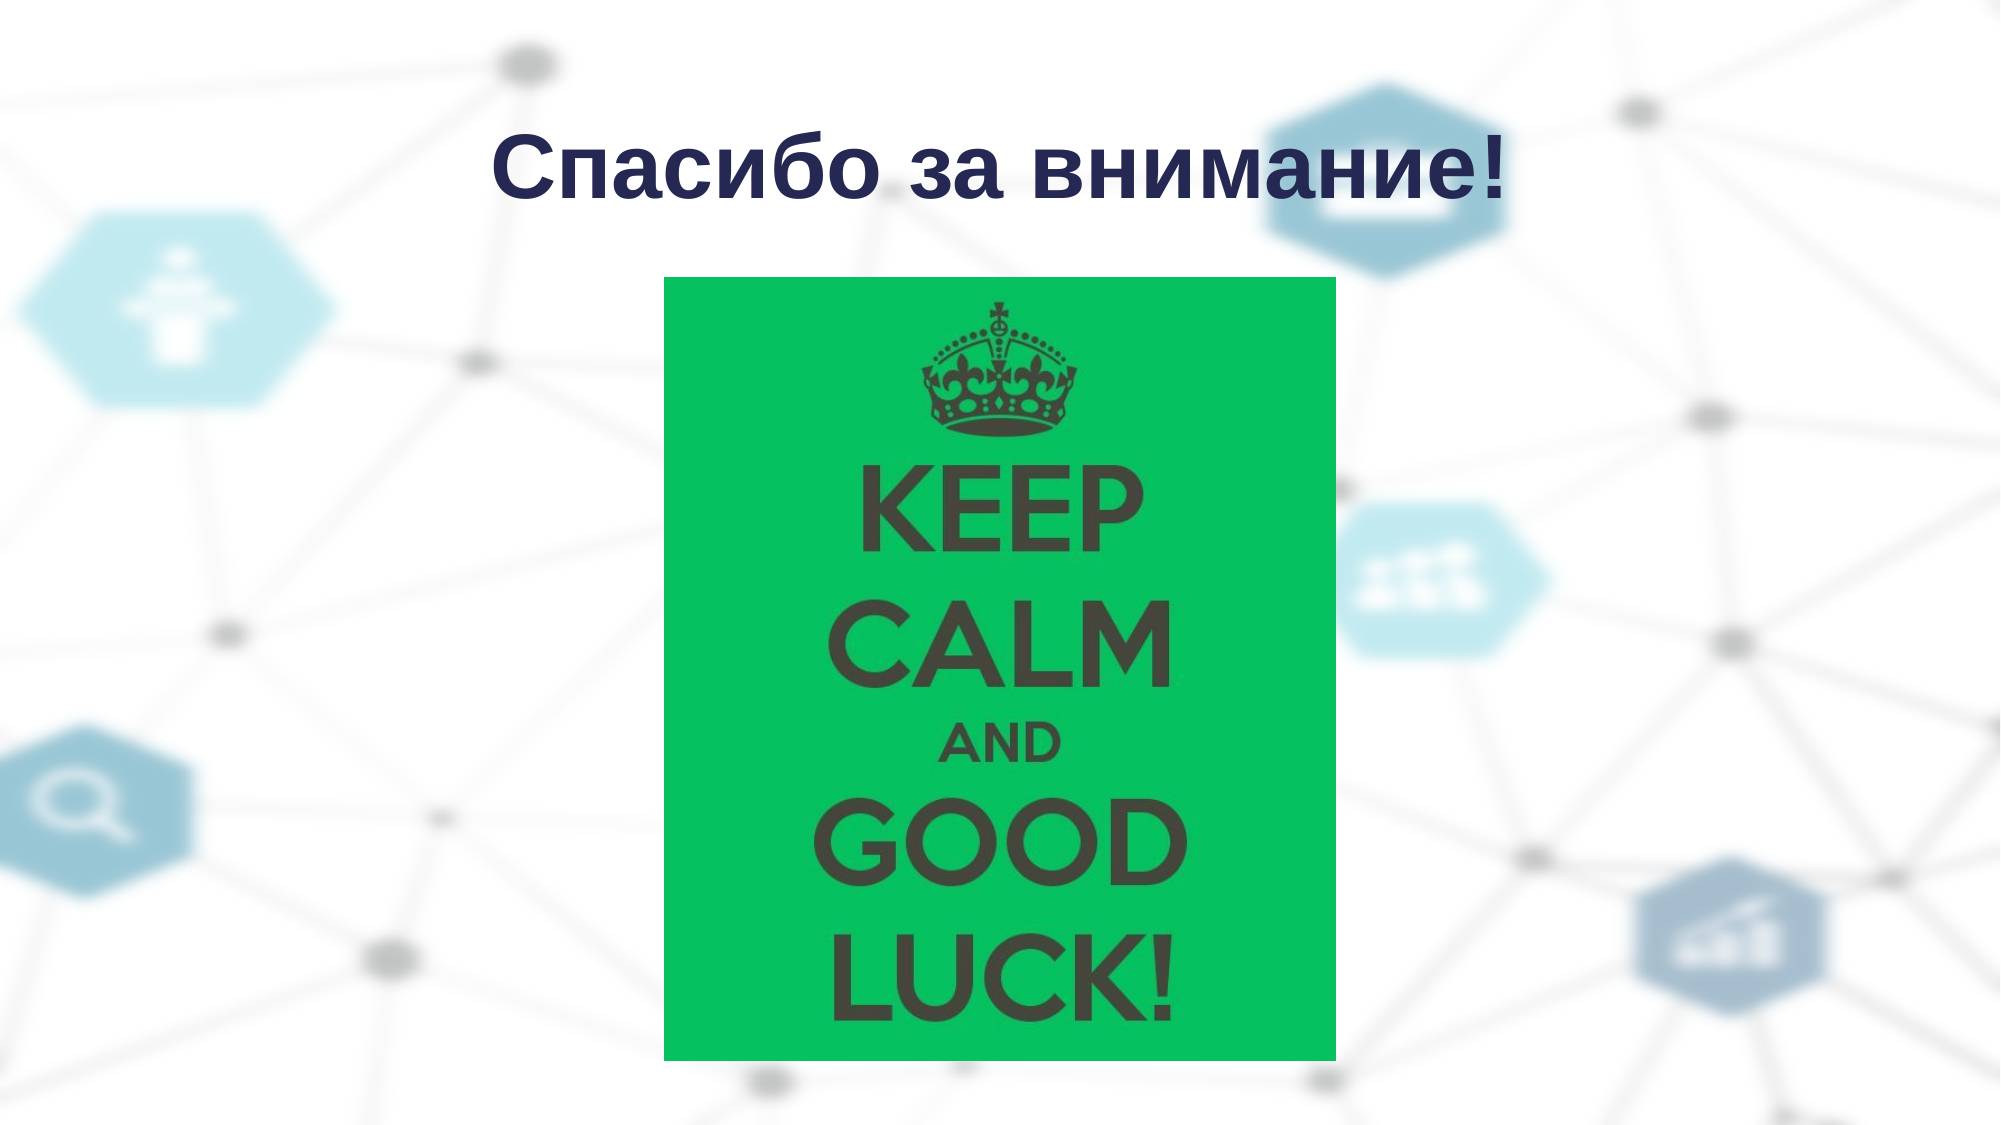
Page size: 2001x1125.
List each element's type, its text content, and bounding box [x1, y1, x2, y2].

picture [0, 0, 2001, 1125]
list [664, 277, 1336, 1061]
title Спасибо за внимание! [137, 59, 1863, 278]
